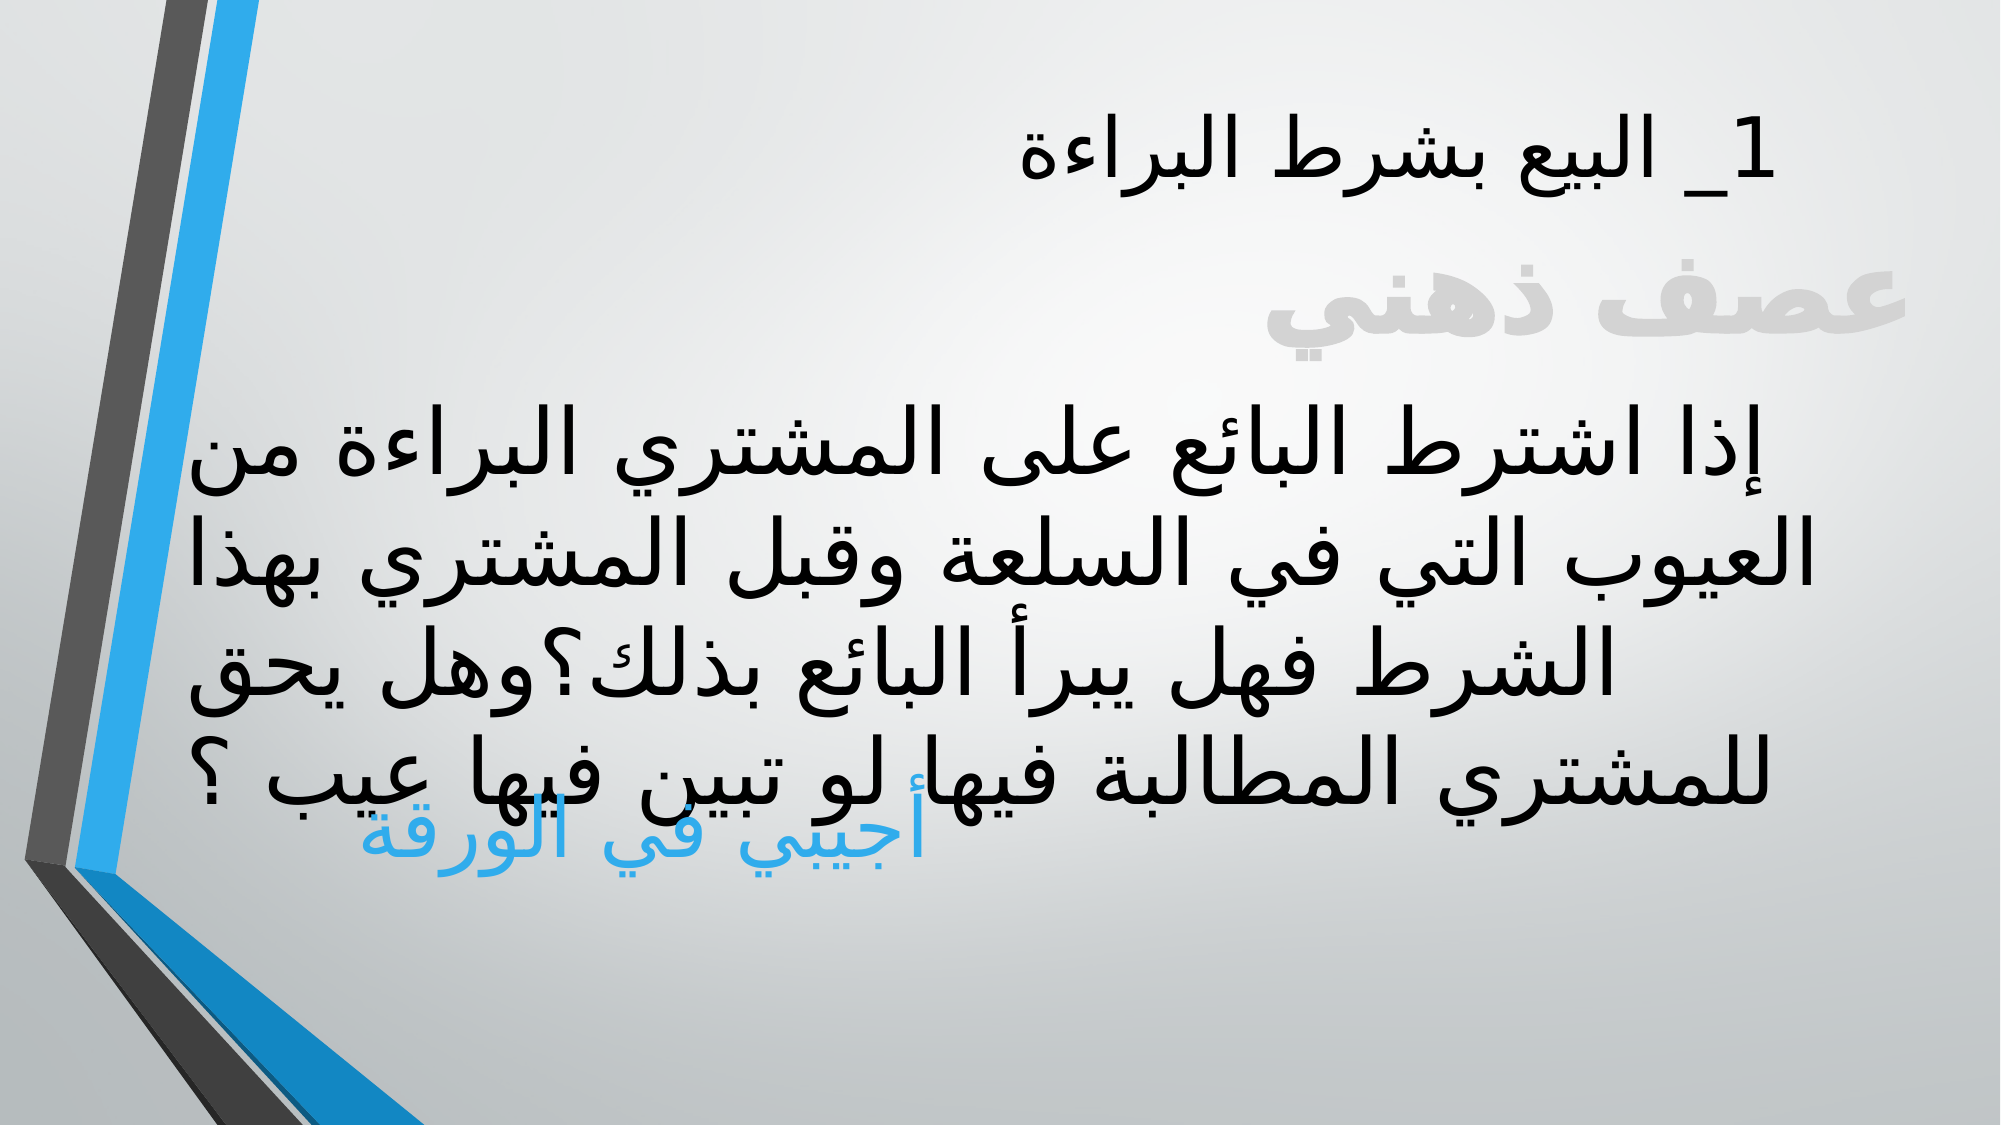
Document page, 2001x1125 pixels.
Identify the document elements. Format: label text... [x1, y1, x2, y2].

text_box إذا اشترط البائع على المشتري البراءة من العيوب التي في السلعة وقبل المشتري بهذا الشرط فهل يبرأ البائع بذلك؟وهل يحق للمشتري المطالبة فيها لو تبين فيها عيب ؟ [171, 376, 1984, 831]
text_box عصف ذهني [1247, 211, 1966, 362]
text_box أجيبي في الورقة [342, 766, 1845, 882]
title 1_ البيع بشرط البراءة [564, 0, 2000, 288]
